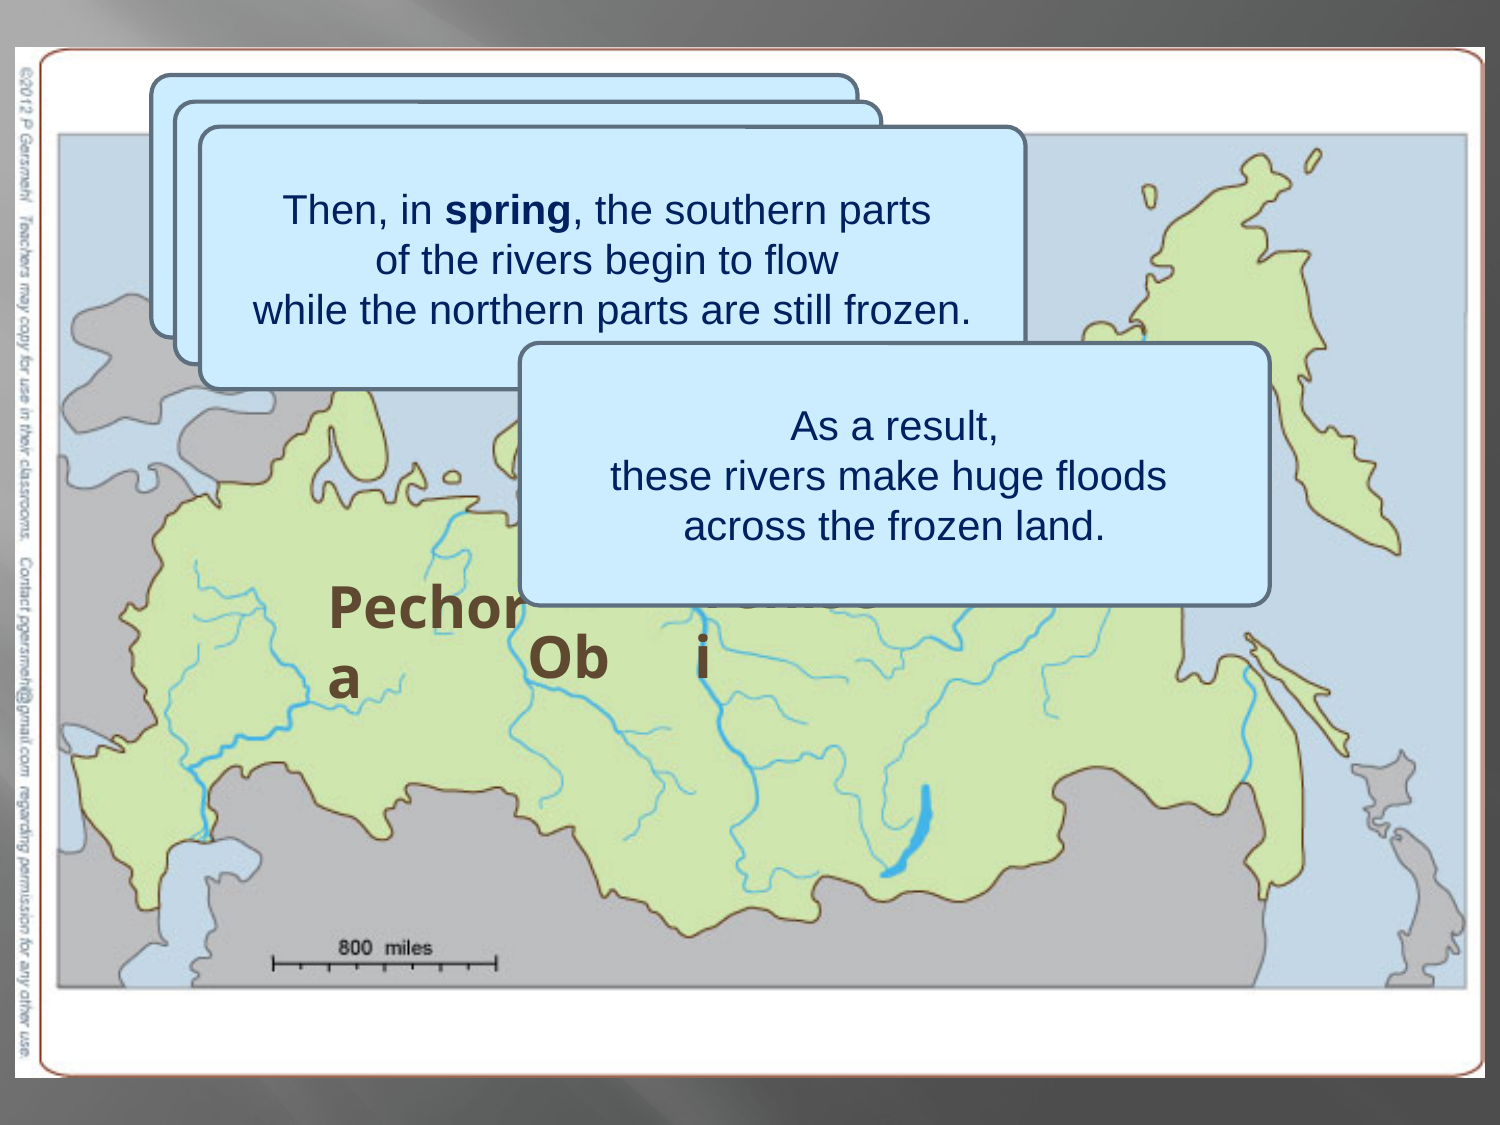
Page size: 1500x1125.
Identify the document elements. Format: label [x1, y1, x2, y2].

picture [15, 46, 1485, 1078]
